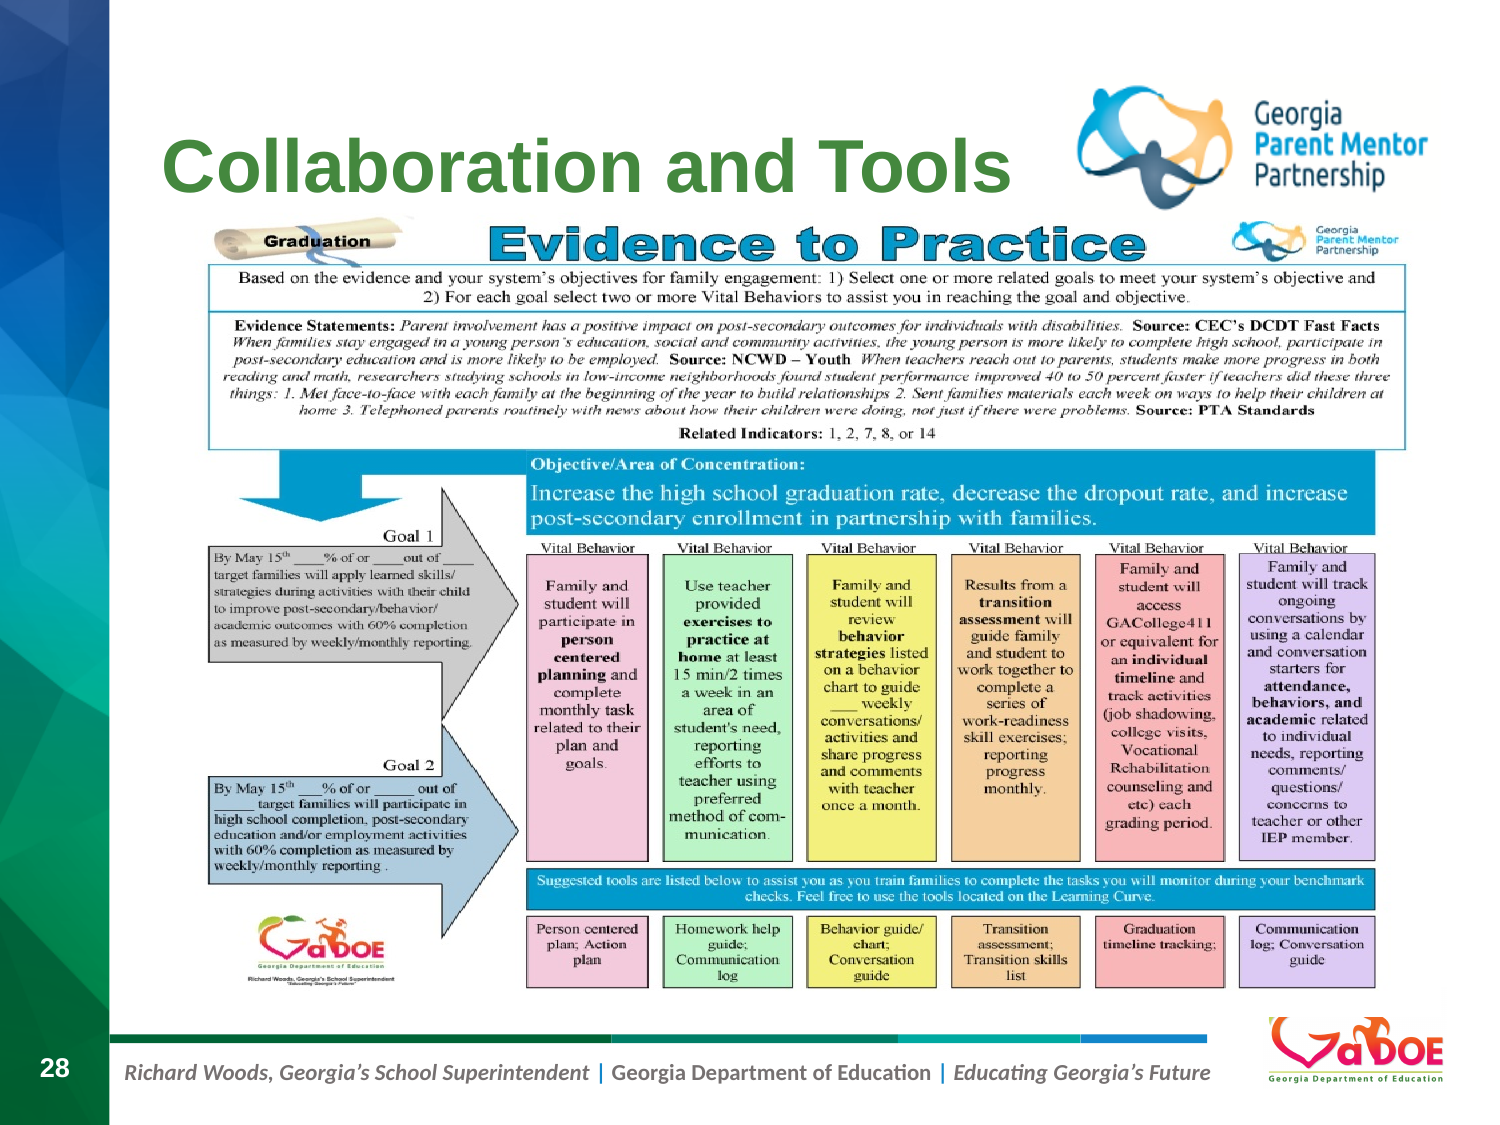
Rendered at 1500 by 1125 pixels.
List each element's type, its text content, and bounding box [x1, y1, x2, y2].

picture [1065, 74, 1441, 221]
picture [0, 0, 110, 1125]
title Collaboration and Tools [146, 59, 1441, 278]
picture [1263, 987, 1447, 1089]
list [174, 197, 1441, 1018]
